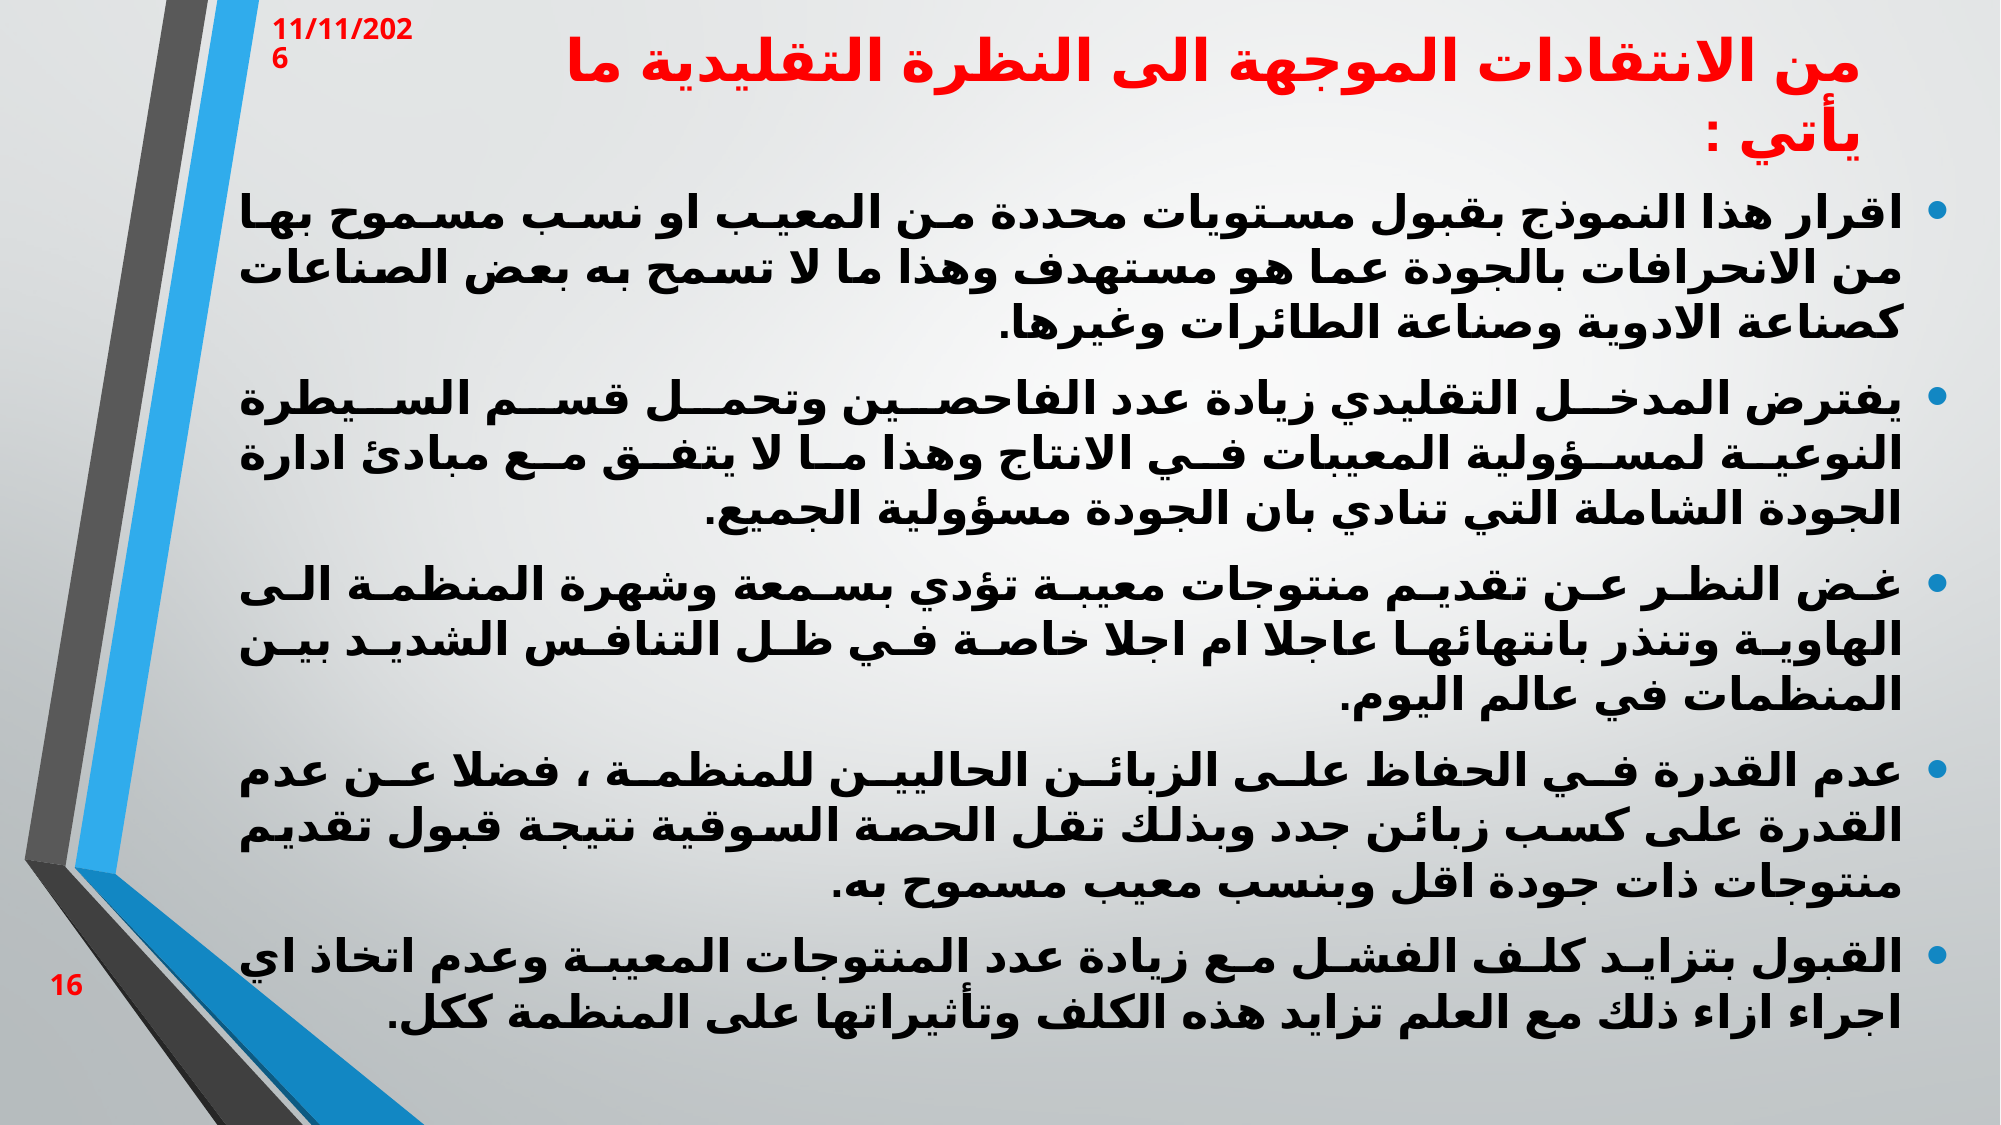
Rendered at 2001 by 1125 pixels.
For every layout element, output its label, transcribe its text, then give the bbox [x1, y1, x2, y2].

slide_number 16 [21, 956, 112, 1017]
title من الانتقادات الموجهة الى النظرة التقليدية ما يأتي : [467, 50, 1878, 136]
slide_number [256, 0, 445, 60]
list اقرار هذا النموذج بقبول مستويات محددة من المعيب او نسب مسموح بها من الانحرافات بالجودة عما هو مستهدف وهذا ما لا تسمح به بعض الصناعات كصناعة الادوية وصناعة الطائرات وغيرها. يفترض المدخل التقليدي زيادة عدد الفاحصين وتحمل قسم السيطرة النوعية لمسؤولية المعيبات في الانتاج وهذا ما لا يتفق مع مبادئ ادارة الجودة الشاملة التي تنادي بان الجودة مسؤولية الجميع. غض النظر عن تقديم منتوجات معيبة تؤدي بسمعة وشهرة المنظمة الى الهاوية وتنذر بانتهائها عاجلا ام اجلا خاصة في ظل التنافس الشديد بين المنظمات في عالم اليوم. عدم القدرة في الحفاظ على الزبائن الحاليين للمنظمة ، فضلا عن عدم القدرة على كسب زبائن جدد وبذلك تقل الحصة السوقية نتيجة قبول تقديم منتوجات ذات جودة اقل وبنسب معيب مسموح به. القبول بتزايد كلف الفشل مع زيادة عدد المنتوجات المعيبة وعدم اتخاذ اي اجراء ازاء ذلك مع العلم تزايد هذه الكلف وتأثيراتها على المنظمة ككل. [223, 174, 1963, 1045]
